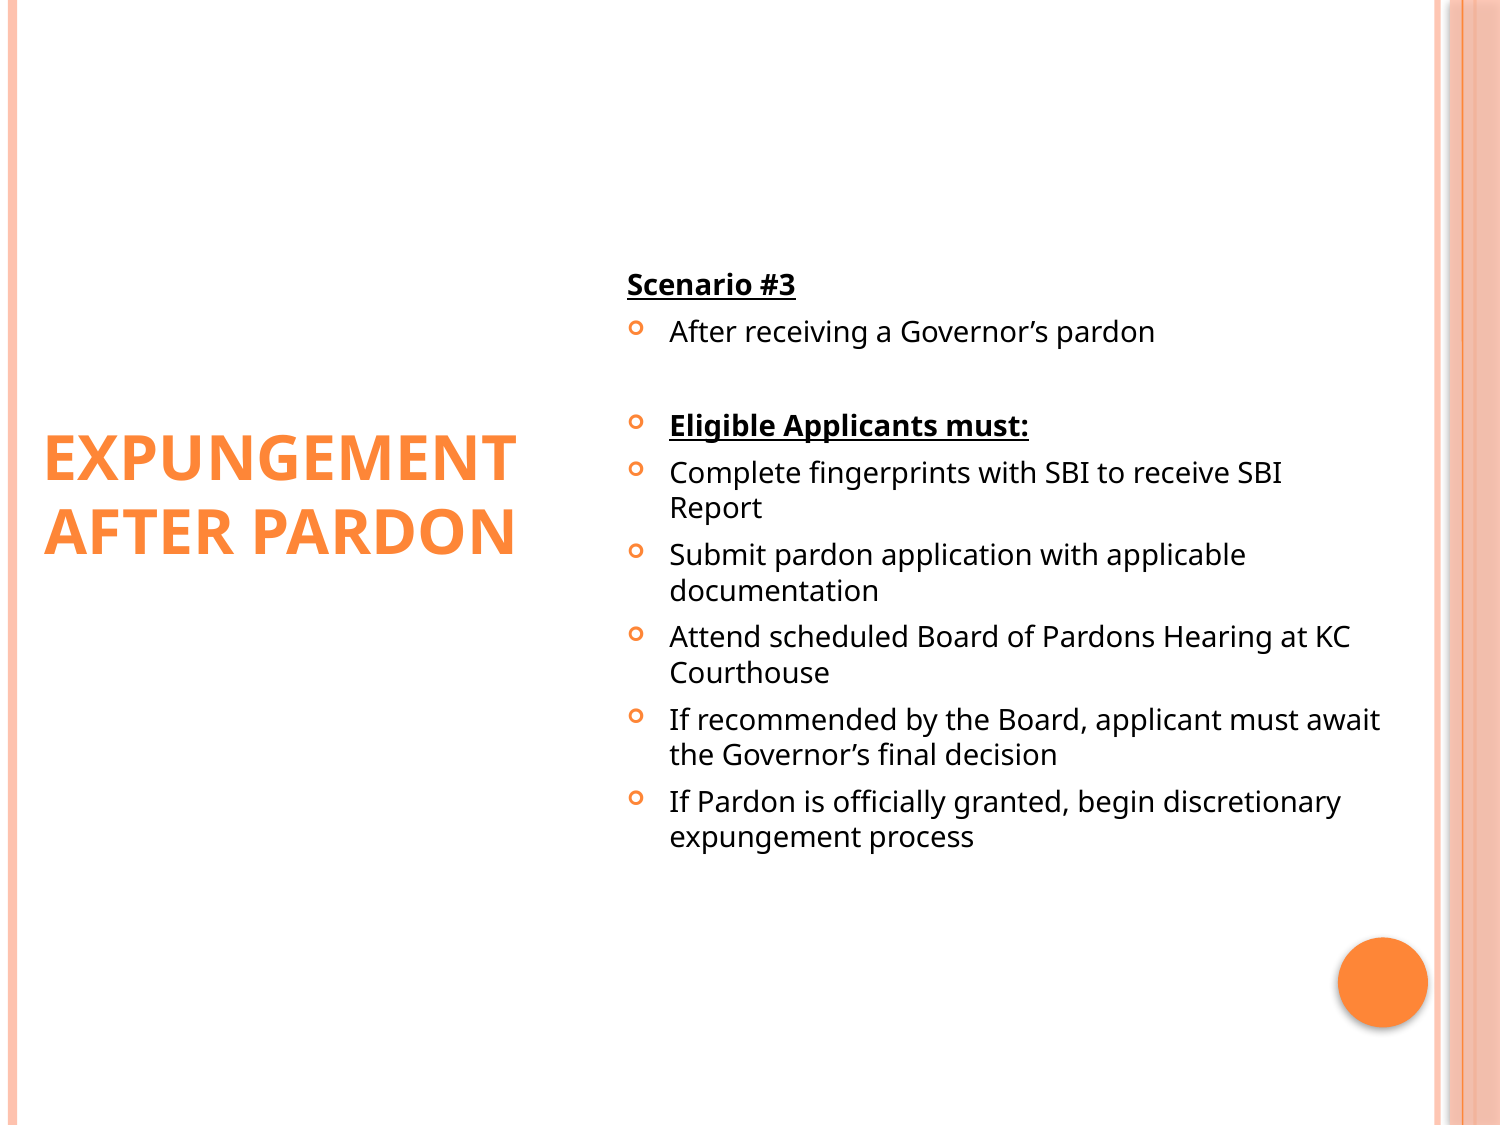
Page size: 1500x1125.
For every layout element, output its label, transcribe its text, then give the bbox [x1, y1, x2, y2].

list Scenario #3 After receiving a Governor’s pardon Eligible Applicants must: Complete fingerprints with SBI to receive SBI Report Submit pardon application with applicable documentation Attend scheduled Board of Pardons Hearing at KC Courthouse If recommended by the Board, applicant must await the Governor’s final decision If Pardon is officially granted, begin discretionary expungement process [612, 259, 1397, 866]
title Expungement After Pardon [24, 259, 533, 575]
